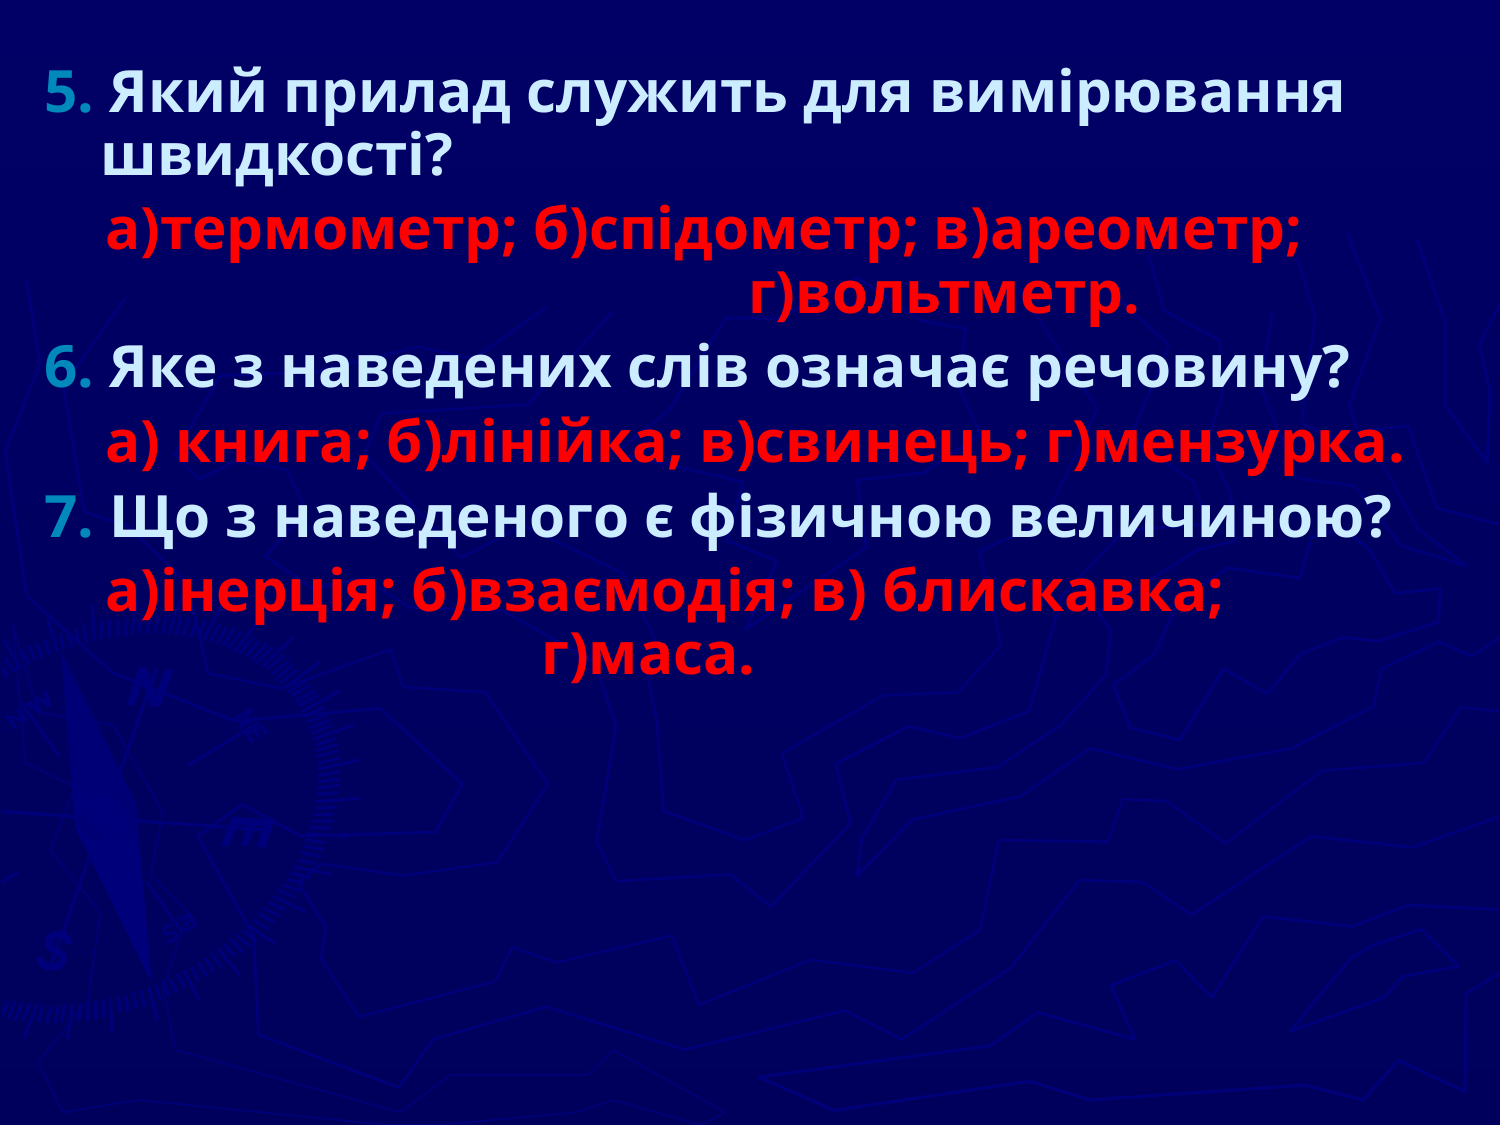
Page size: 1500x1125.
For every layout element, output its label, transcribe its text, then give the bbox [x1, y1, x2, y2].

list 5. Який прилад служить для вимірювання швидкості? а)термометр; б)спідометр; в)ареометр; г)вольтметр. 6. Яке з наведених слів означає речовину? а) книга; б)лінійка; в)свинець; г)мензурка. 7. Що з наведеного є фізичною величиною? а)інерція; б)взаємодія; в) блискавка; г)маса. [29, 54, 1471, 1036]
